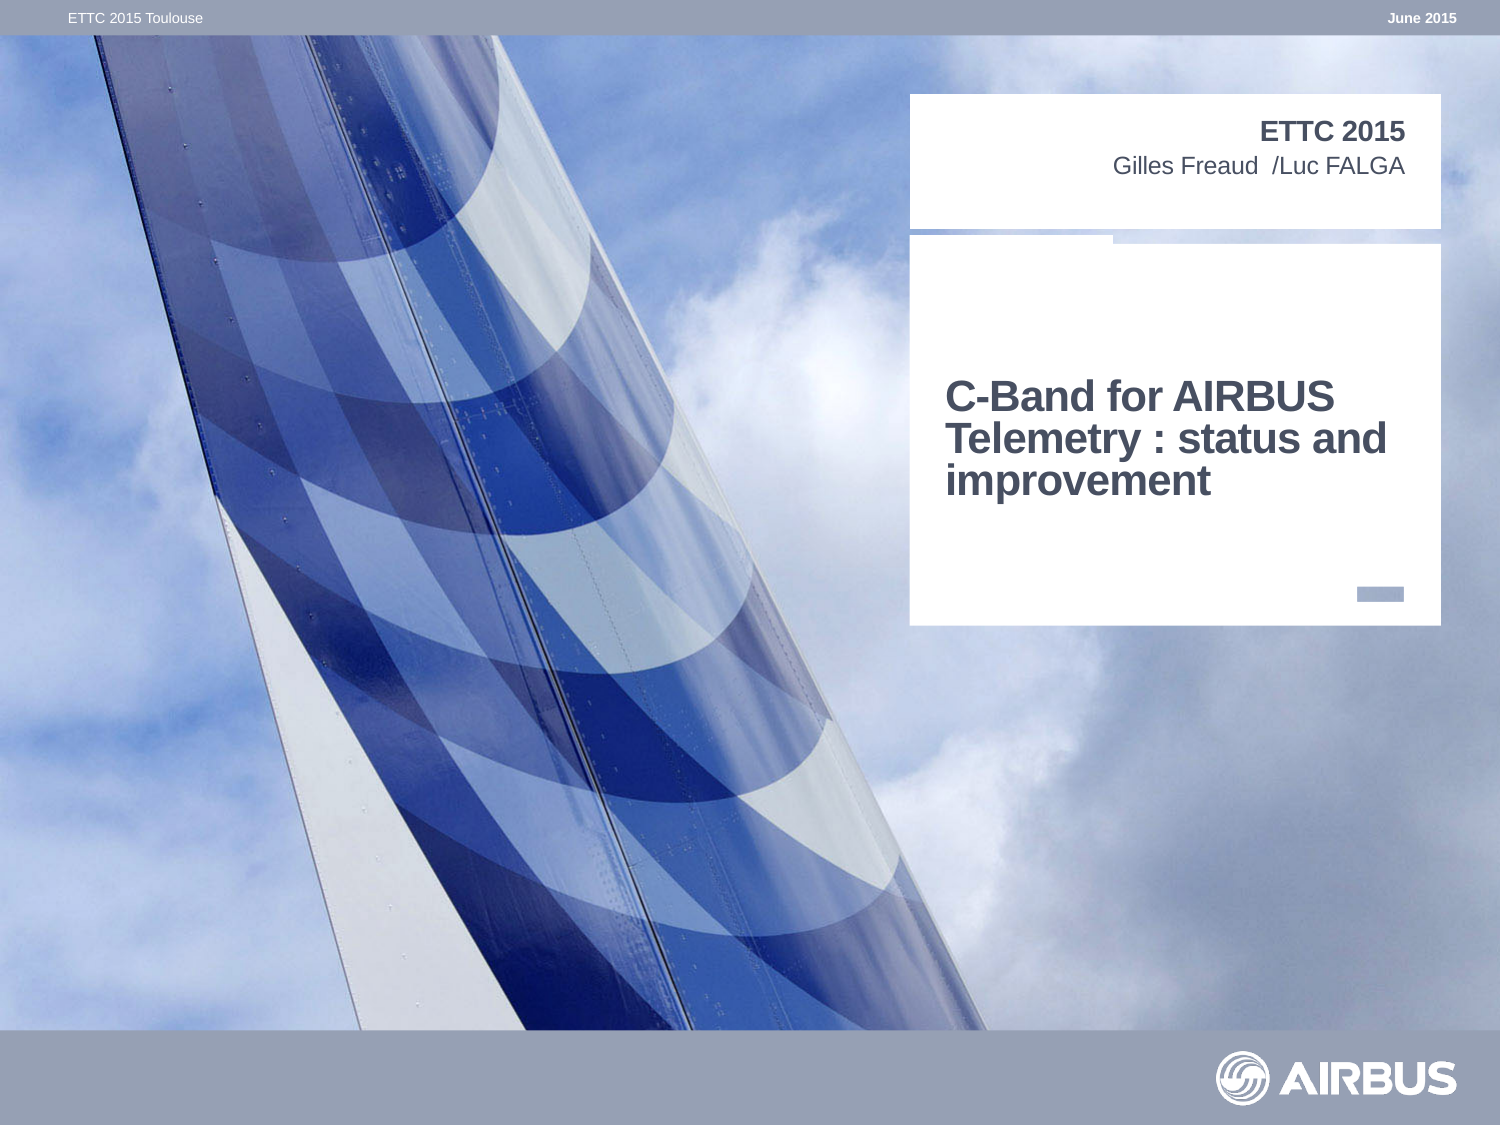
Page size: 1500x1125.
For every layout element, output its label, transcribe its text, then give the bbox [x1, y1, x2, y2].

picture [1213, 1048, 1459, 1108]
footer ETTC 2015 Toulouse [52, 0, 1223, 36]
list Gilles Freaud /Luc FALGA [944, 152, 1406, 212]
picture [0, 36, 1500, 1030]
title C-Band for AIRBUS Telemetry : status and improvement [944, 272, 1406, 510]
list ETTC 2015 [944, 111, 1406, 148]
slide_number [1255, 0, 1458, 36]
